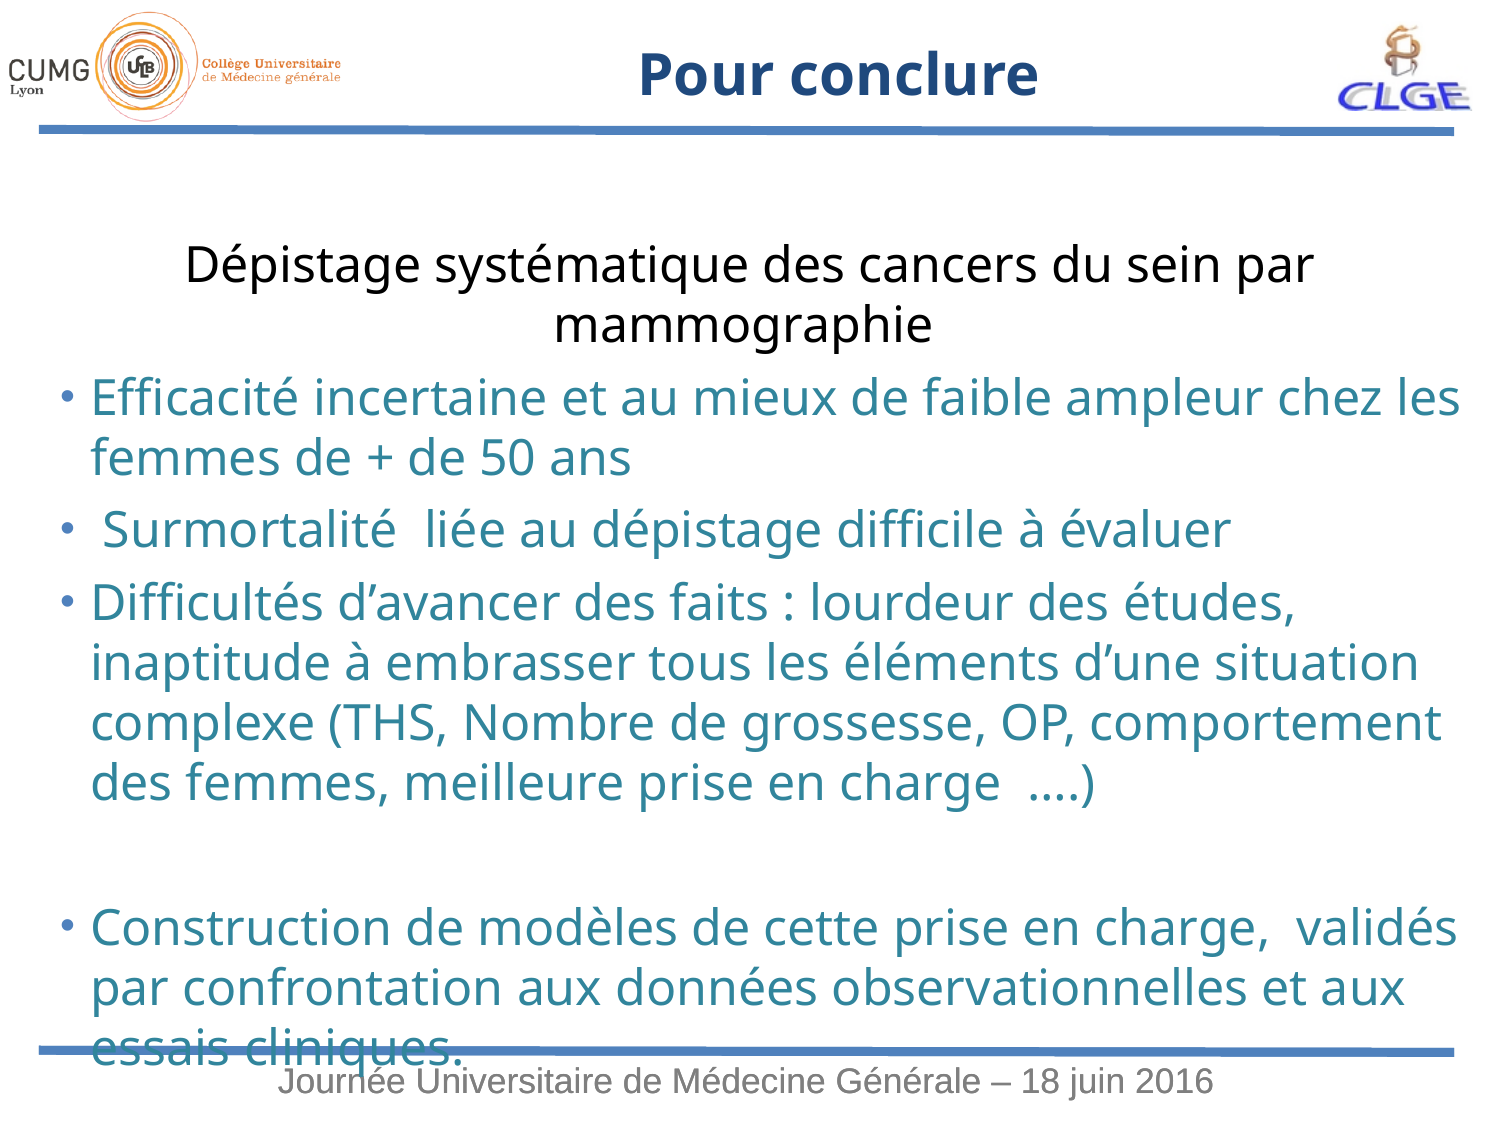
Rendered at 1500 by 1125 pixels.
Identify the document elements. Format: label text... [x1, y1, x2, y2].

title Pour conclure [346, 6, 1331, 139]
picture [1337, 21, 1473, 111]
text_box Dépistage systématique des cancers du sein par mammographie Efficacité incertaine et au mieux de faible ampleur chez les femmes de + de 50 ans Surmortalité liée au dépistage difficile à évaluer Difficultés d’avancer des faits : lourdeur des études, inaptitude à embrasser tous les éléments d’une situation complexe (THS, Nombre de grossesse, OP, comportement des femmes, meilleure prise en charge ….) Construction de modèles de cette prise en charge, validés par confrontation aux données observationnelles et aux essais cliniques. [0, 225, 1500, 1125]
picture [0, 5, 347, 127]
